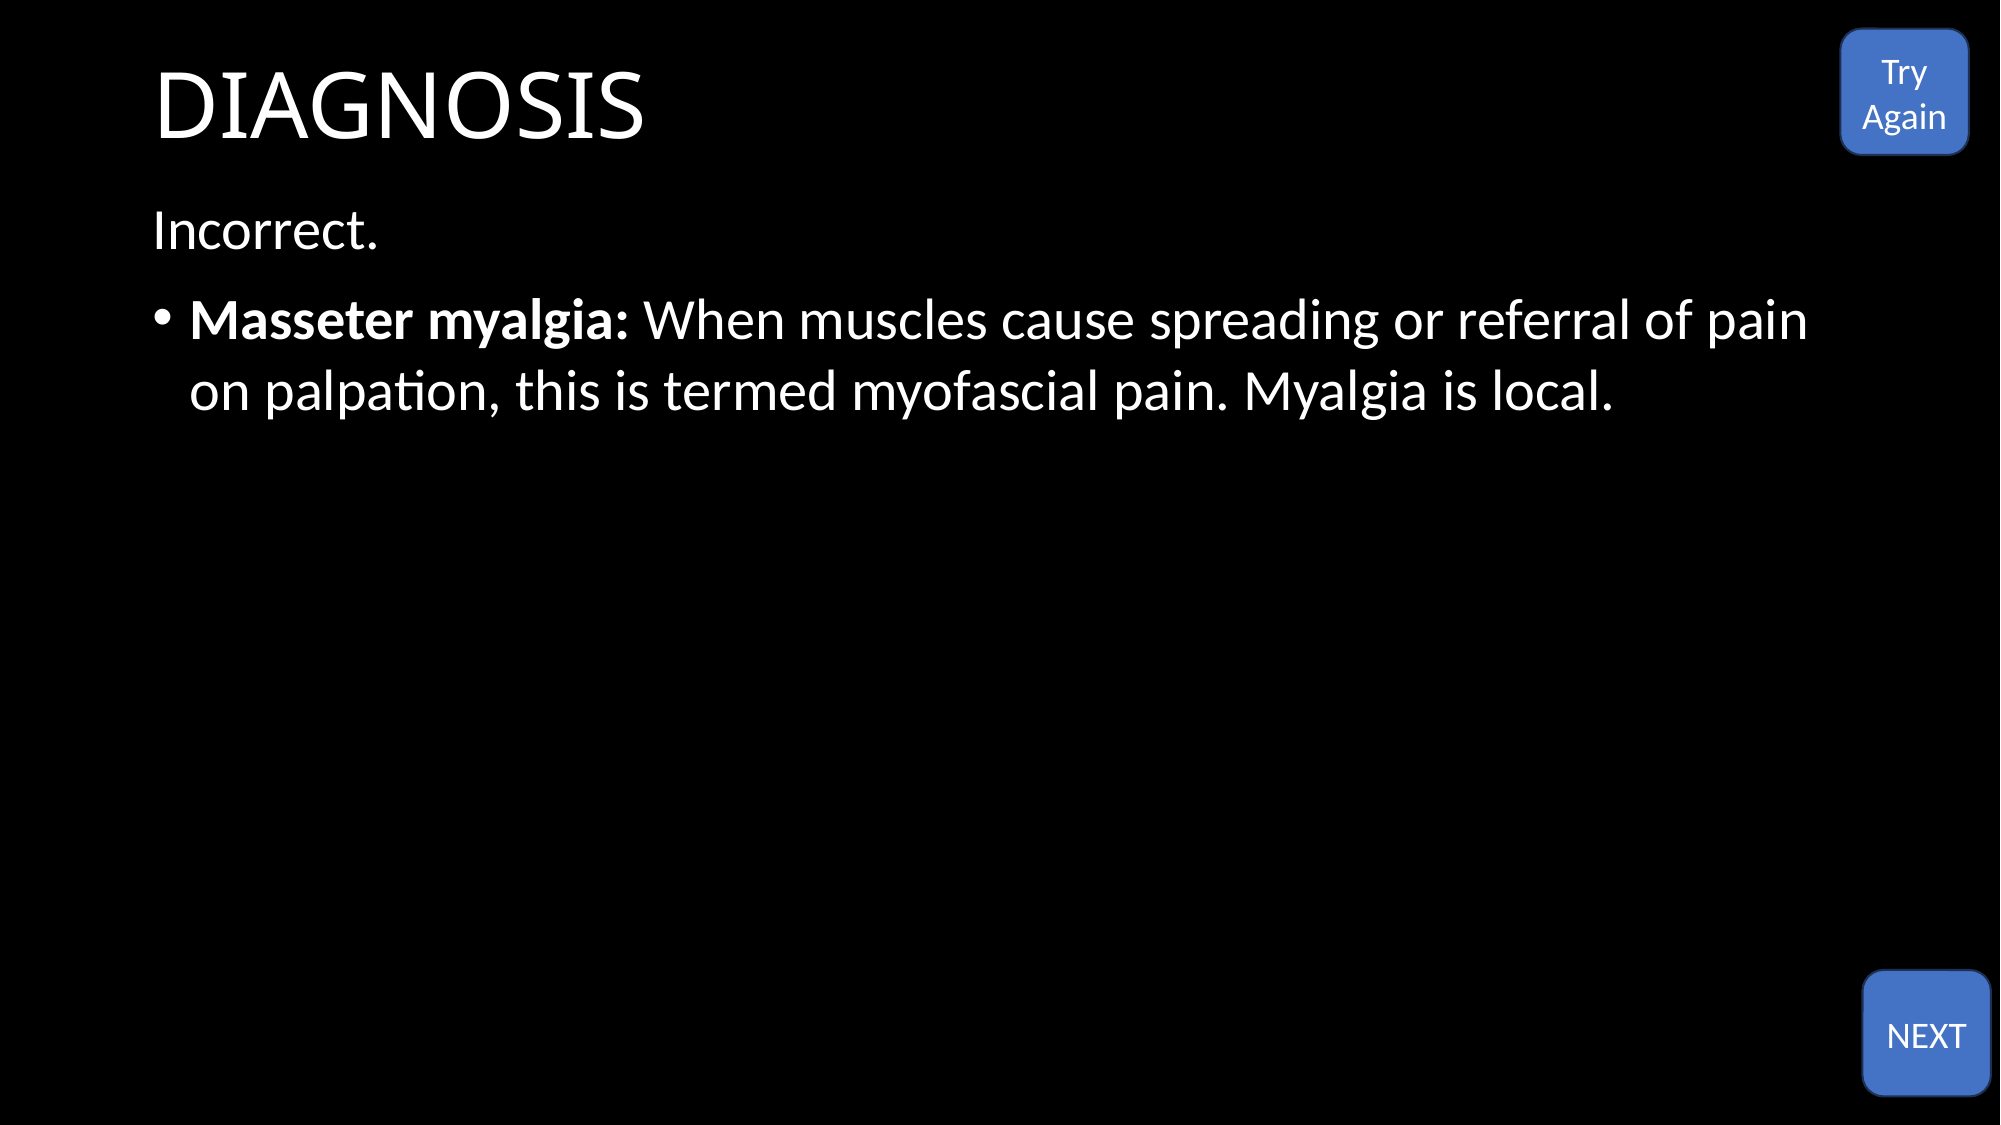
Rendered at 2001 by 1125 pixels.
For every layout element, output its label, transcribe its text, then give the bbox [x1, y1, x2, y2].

text_box Try Again [1839, 27, 1970, 157]
list Incorrect. Masseter myalgia: When muscles cause spreading or referral of pain on palpation, this is termed myofascial pain. Myalgia is local. [137, 183, 1863, 1125]
title DIAGNOSIS [137, 0, 1863, 183]
text_box NEXT [1861, 968, 1992, 1098]
